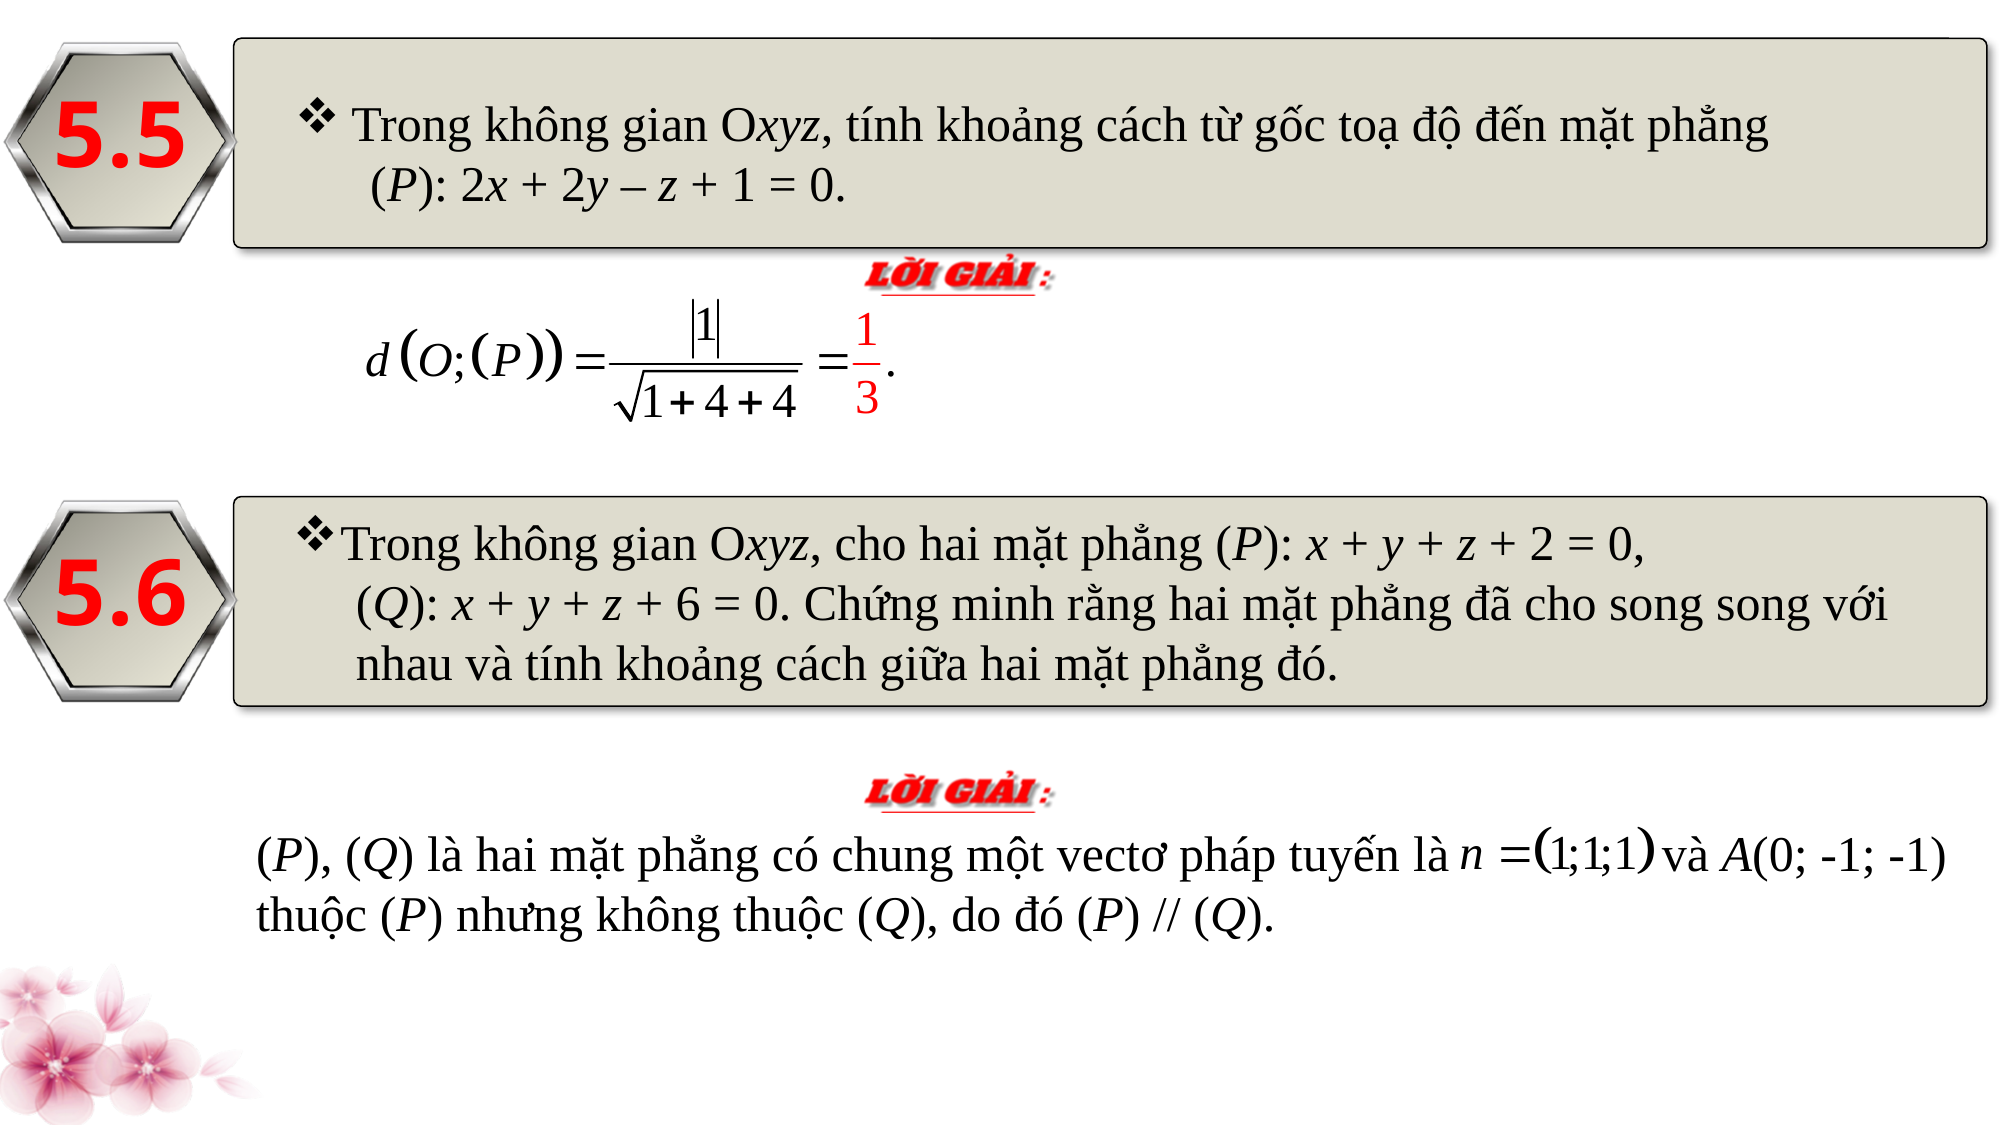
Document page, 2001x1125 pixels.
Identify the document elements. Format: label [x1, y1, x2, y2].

text_box [0, 38, 1988, 249]
text_box [0, 496, 1988, 707]
text_box [240, 813, 1987, 951]
text_box [357, 290, 902, 434]
picture [0, 956, 271, 1125]
picture [858, 766, 1058, 813]
picture [858, 249, 1058, 297]
